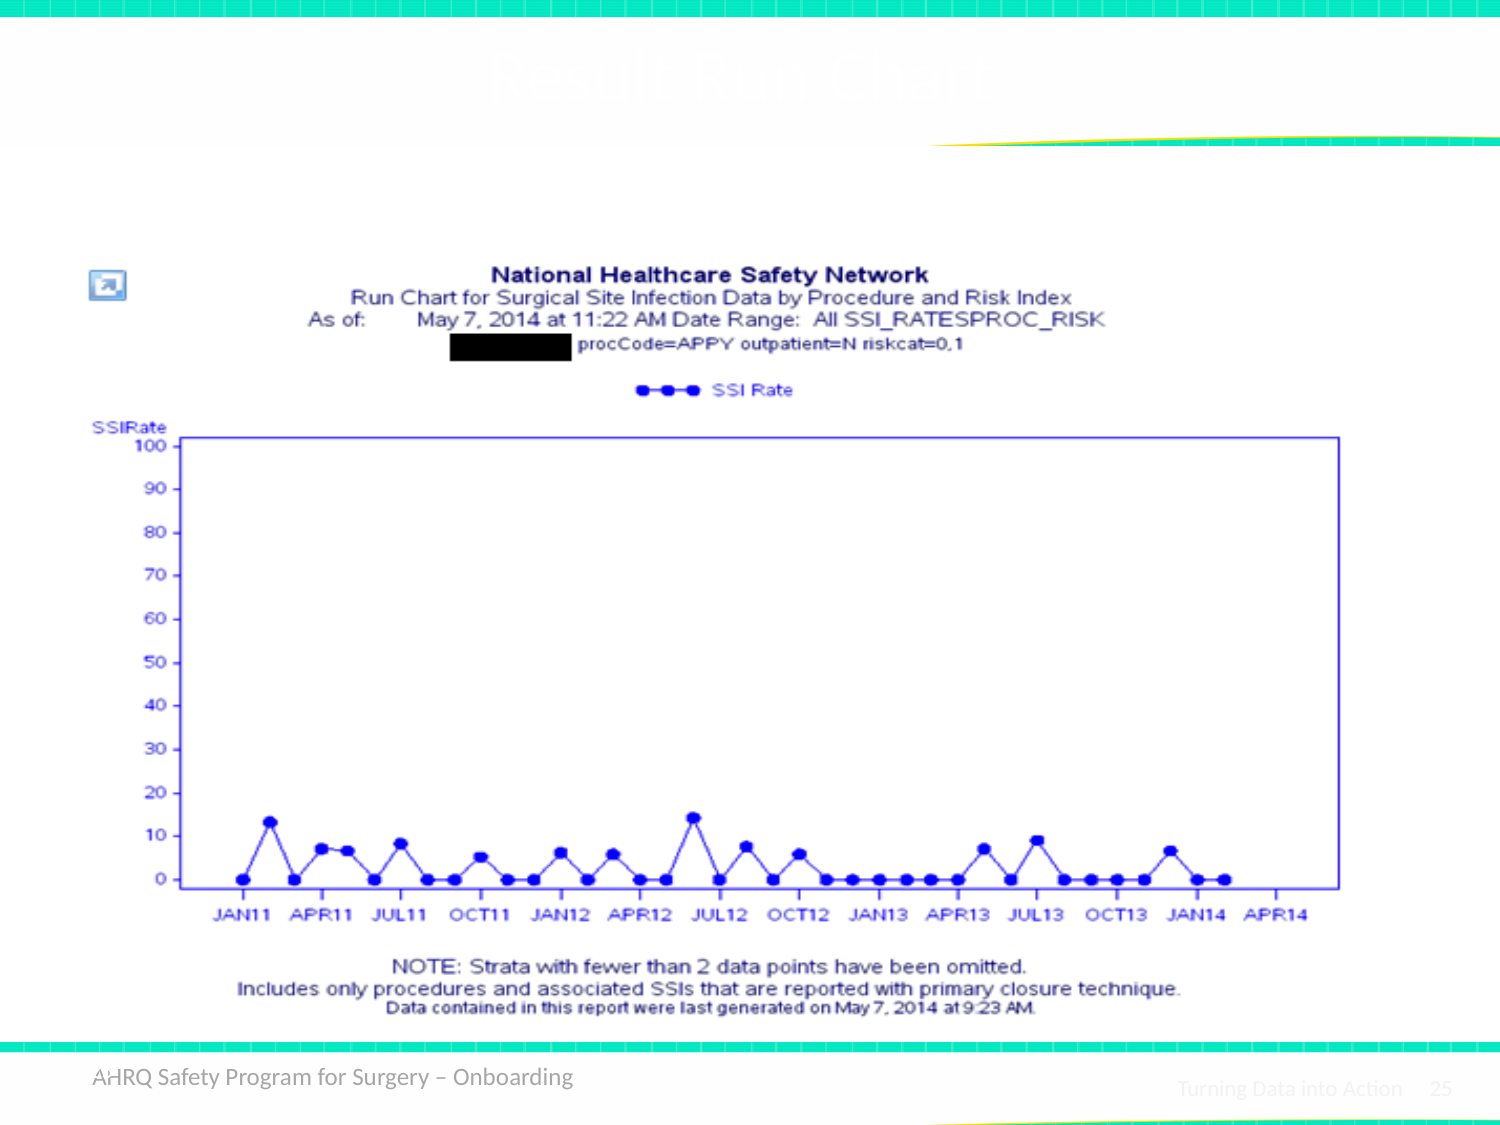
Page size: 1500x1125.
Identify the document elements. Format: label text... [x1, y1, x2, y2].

title Result Run Chart [75, 5, 1425, 138]
picture [80, 248, 1357, 1031]
picture [0, 1042, 1500, 1125]
slide_number 25 [75, 1039, 425, 1100]
picture [0, 0, 1500, 146]
